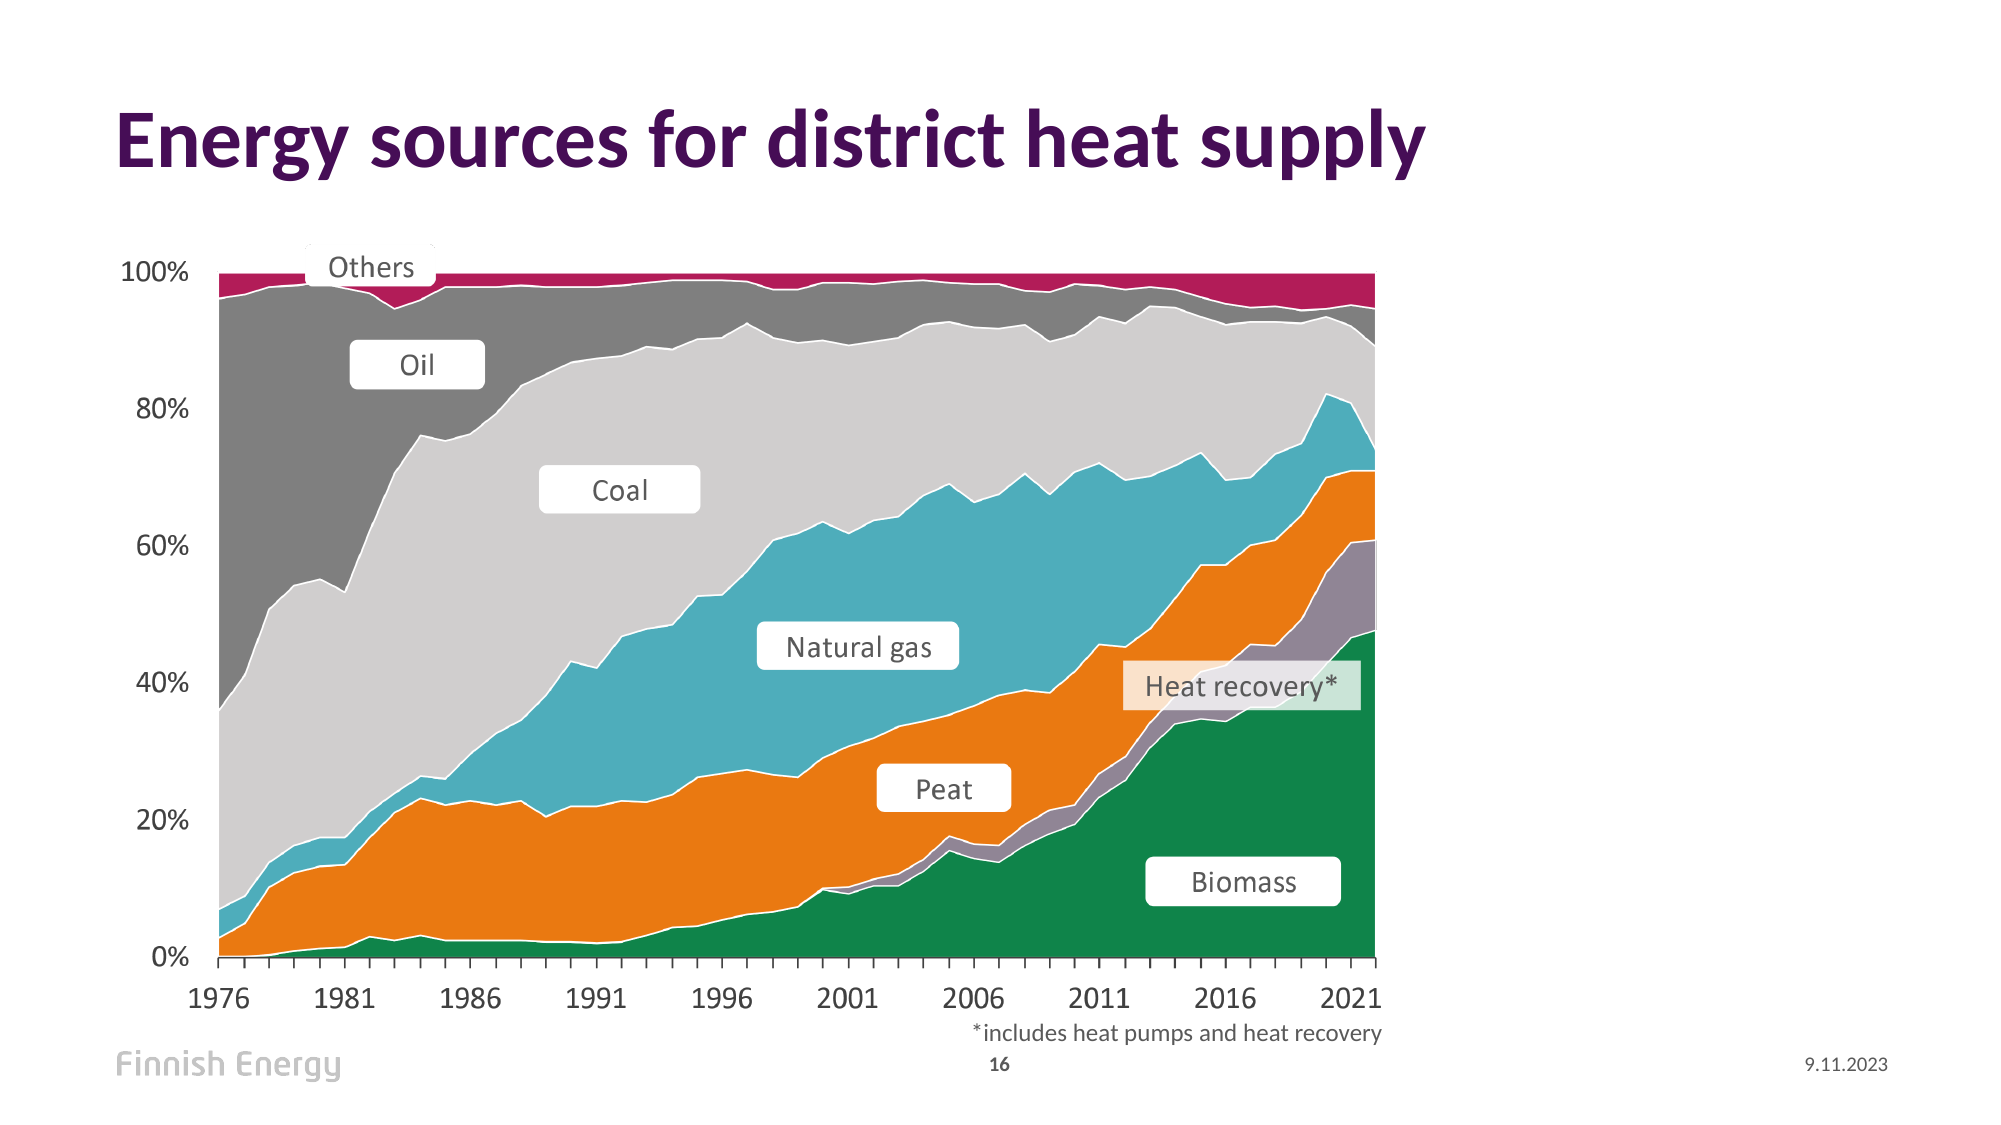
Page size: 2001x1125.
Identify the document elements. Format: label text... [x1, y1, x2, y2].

text_box *includes heat pumps and heat recovery [956, 1018, 1399, 1055]
title Energy sources for district heat supply [100, 59, 1656, 222]
picture [100, 235, 1418, 1123]
slide_number 16 [954, 1042, 1045, 1084]
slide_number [1736, 1042, 1904, 1084]
